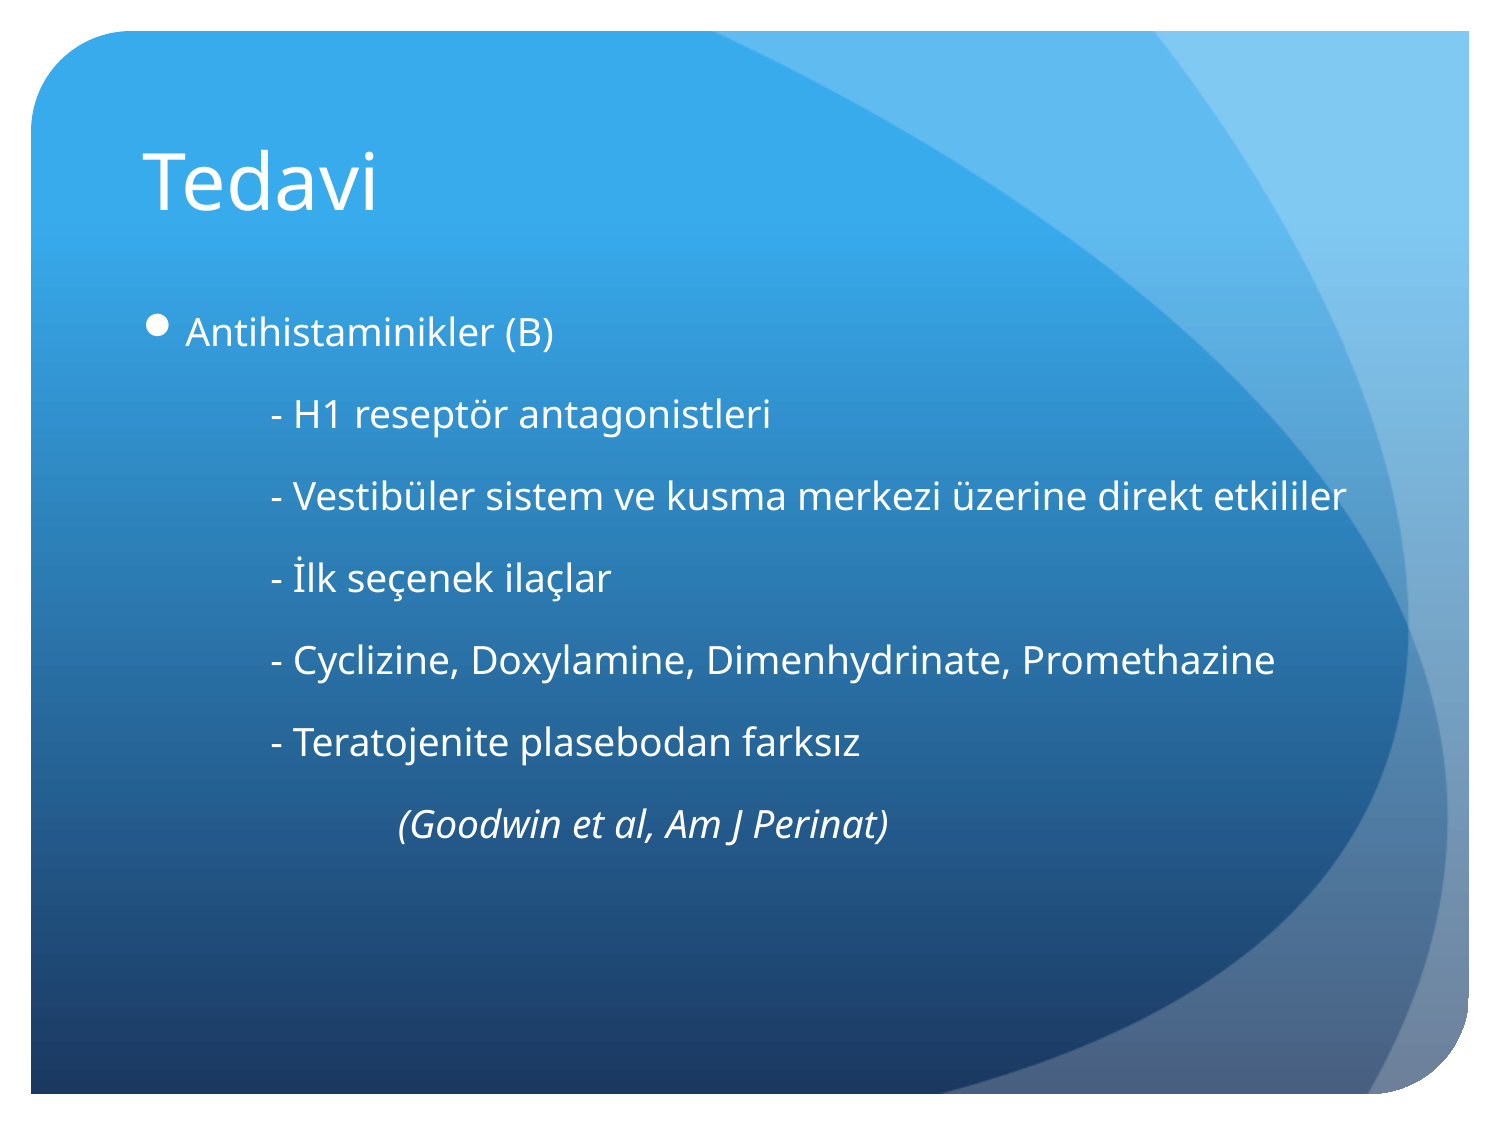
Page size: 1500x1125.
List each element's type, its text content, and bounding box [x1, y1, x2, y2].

list Antihistaminikler (B) - H1 reseptör antagonistleri - Vestibüler sistem ve kusma merkezi üzerine direkt etkililer - İlk seçenek ilaçlar - Cyclizine, Doxylamine, Dimenhydrinate, Promethazine - Teratojenite plasebodan farksız (Goodwin et al, Am J Perinat) [127, 299, 1372, 991]
title Tedavi [127, 62, 1372, 234]
picture [24, 30, 1473, 1094]
